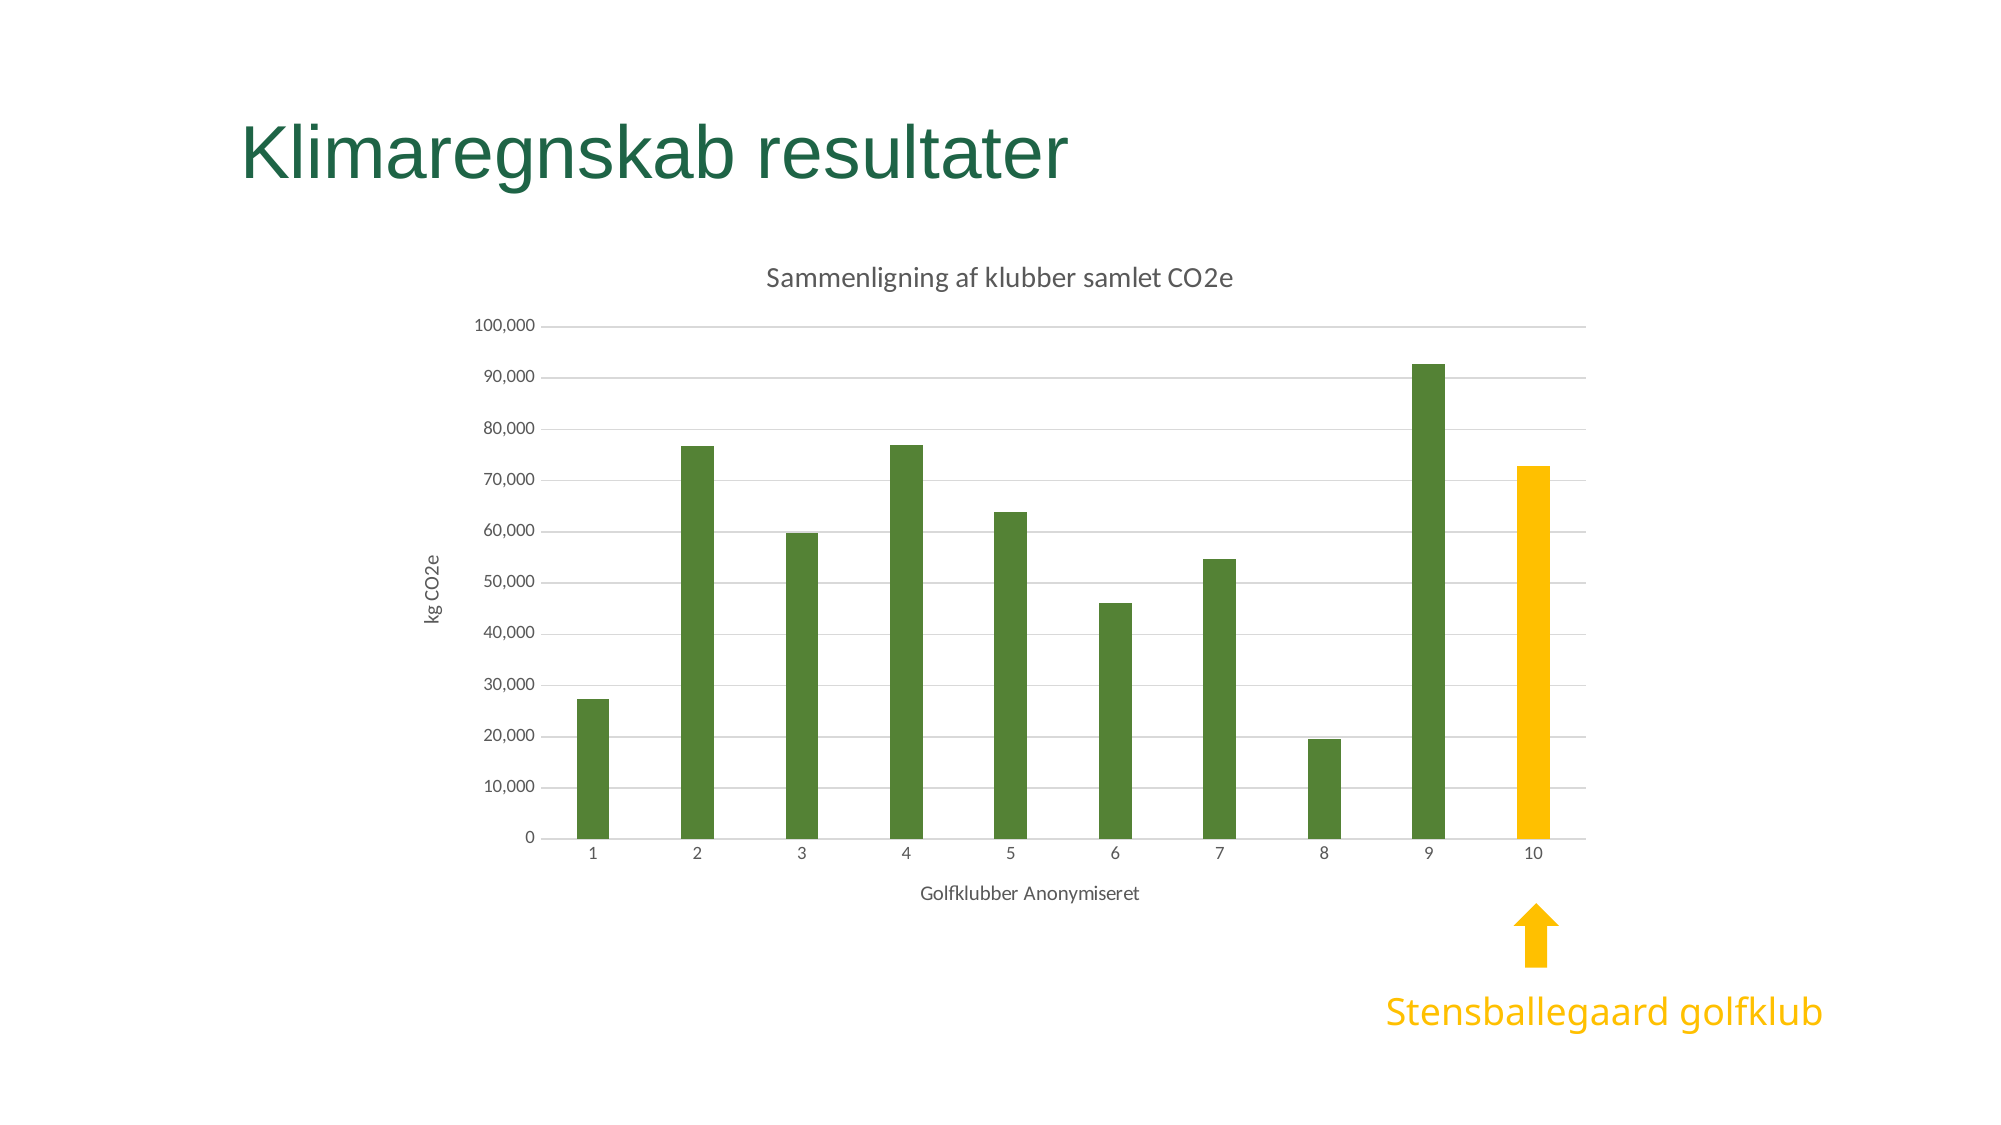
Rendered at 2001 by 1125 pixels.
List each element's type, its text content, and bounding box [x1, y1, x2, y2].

chart [389, 233, 1611, 937]
text_box [1525, 937, 1548, 968]
text_box Stensballegaard golfklub [1371, 980, 1839, 1041]
list Klimaregnskab resultater [0, 99, 1575, 190]
